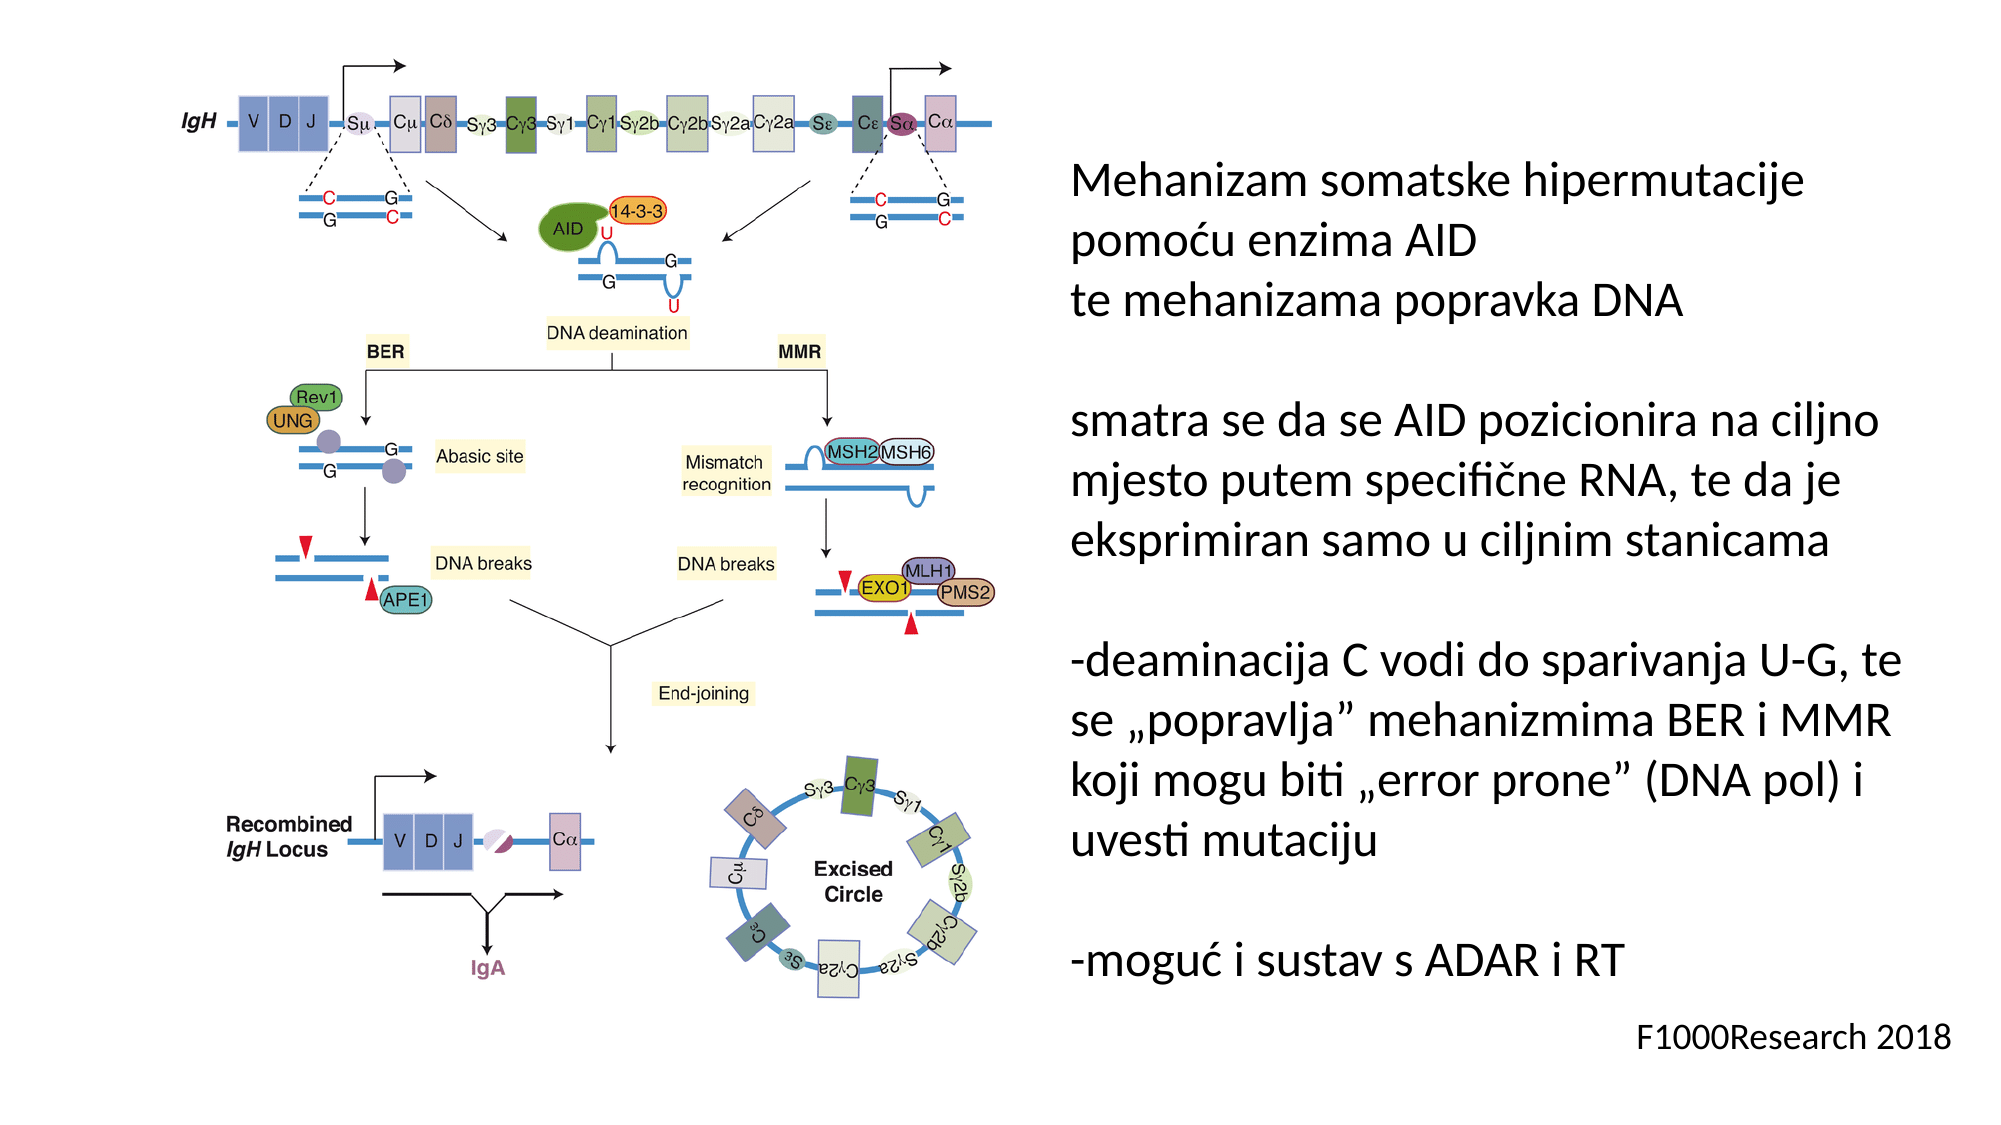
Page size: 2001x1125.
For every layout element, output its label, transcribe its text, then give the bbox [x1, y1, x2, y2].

text_box Mehanizam somatske hipermutacije pomoću enzima AID te mehanizama popravka DNA smatra se da se AID pozicionira na ciljno mjesto putem specifične RNA, te da je eksprimiran samo u ciljnim stanicama -deaminacija C vodi do sparivanja U-G, te se „popravlja” mehanizmima BER i MMR koji mogu biti „error prone” (DNA pol) i uvesti mutaciju -moguć i sustav s ADAR i RT [1055, 139, 1944, 995]
text_box F1000Research 2018 [1621, 1004, 1968, 1065]
picture [175, 58, 1005, 1005]
